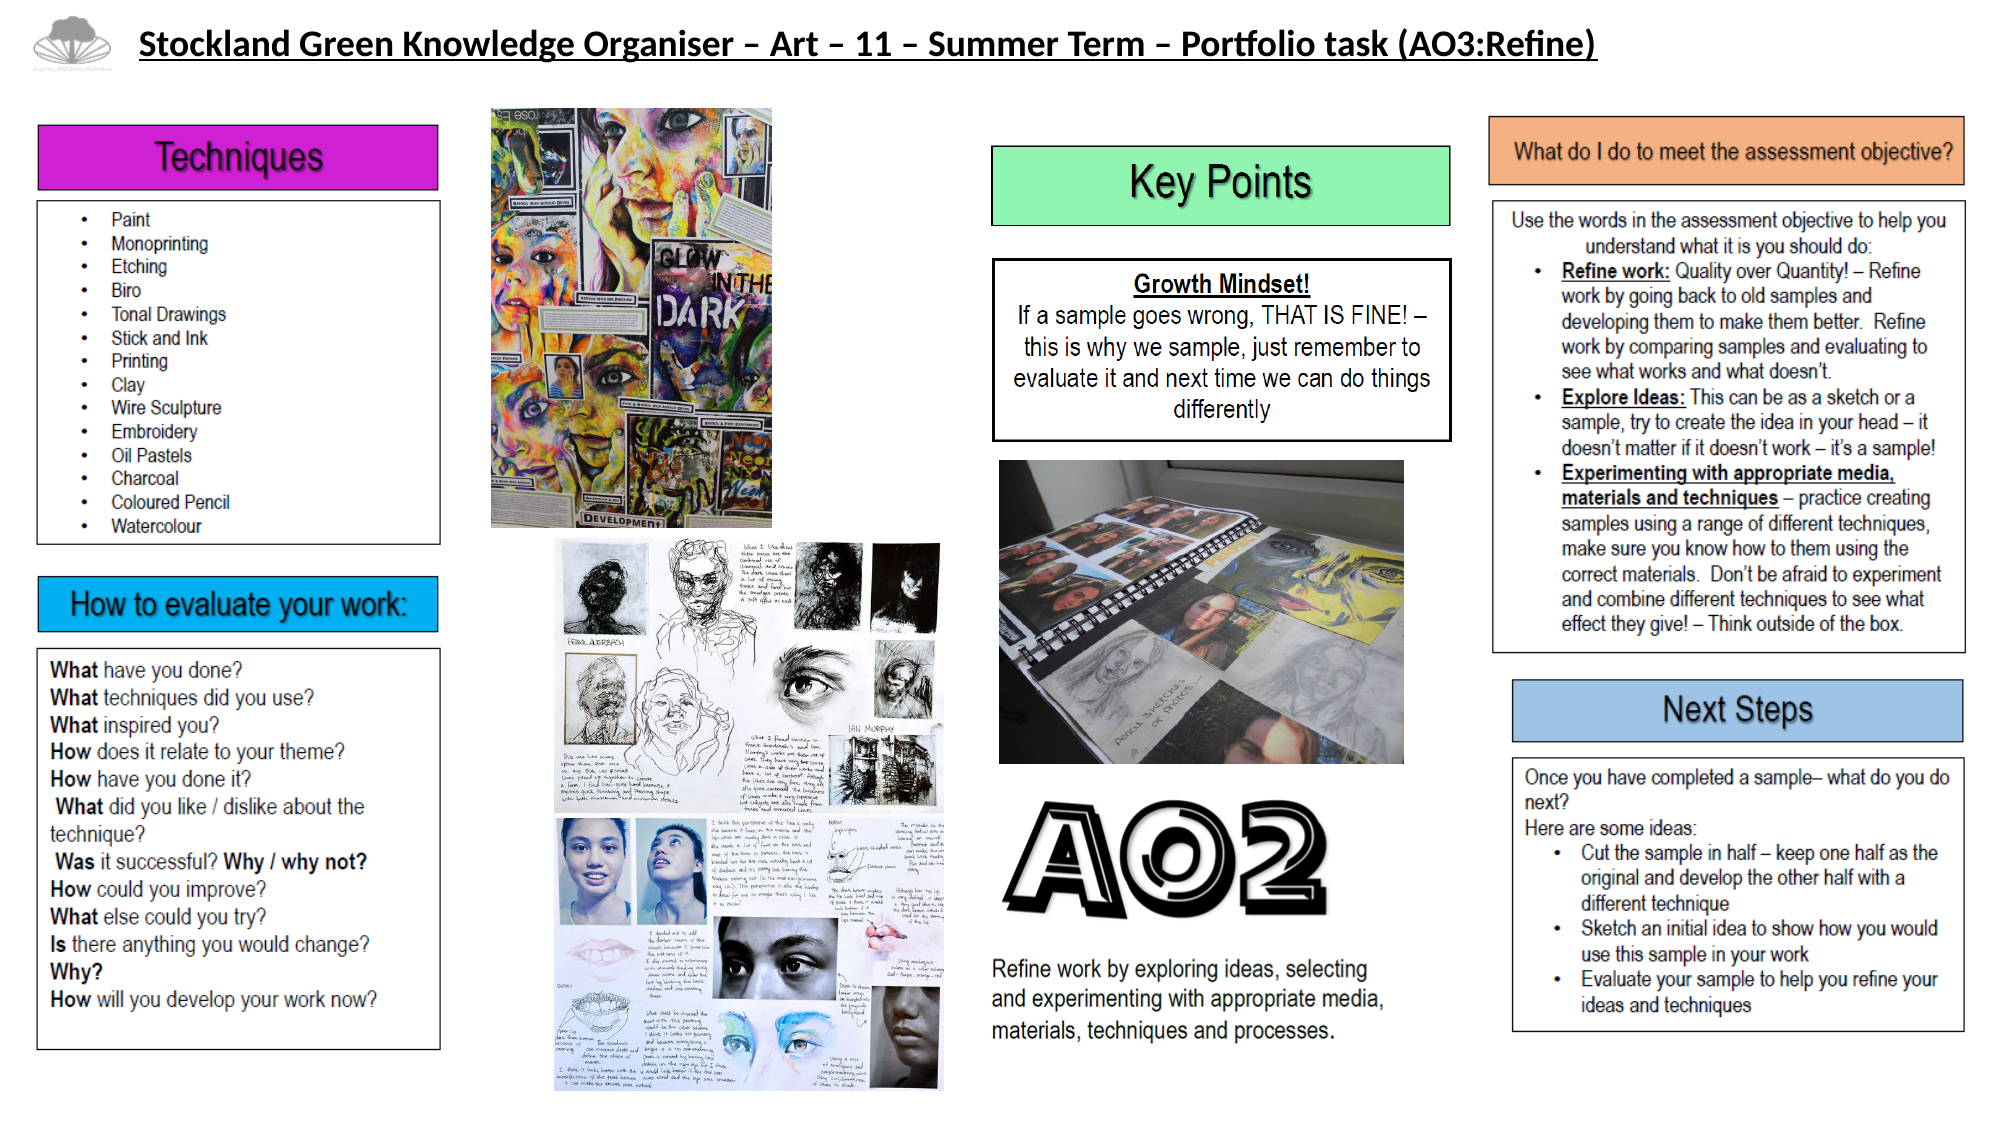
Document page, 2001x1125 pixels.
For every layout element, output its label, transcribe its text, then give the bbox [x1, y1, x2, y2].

picture [972, 83, 1971, 1064]
picture [29, 108, 447, 1064]
picture [29, 7, 115, 73]
picture [554, 538, 944, 1092]
picture [491, 108, 772, 528]
text_box Stockland Green Knowledge Organiser – Art – 11 – Summer Term – Portfolio task (AO3:Refine) [123, 11, 1763, 72]
